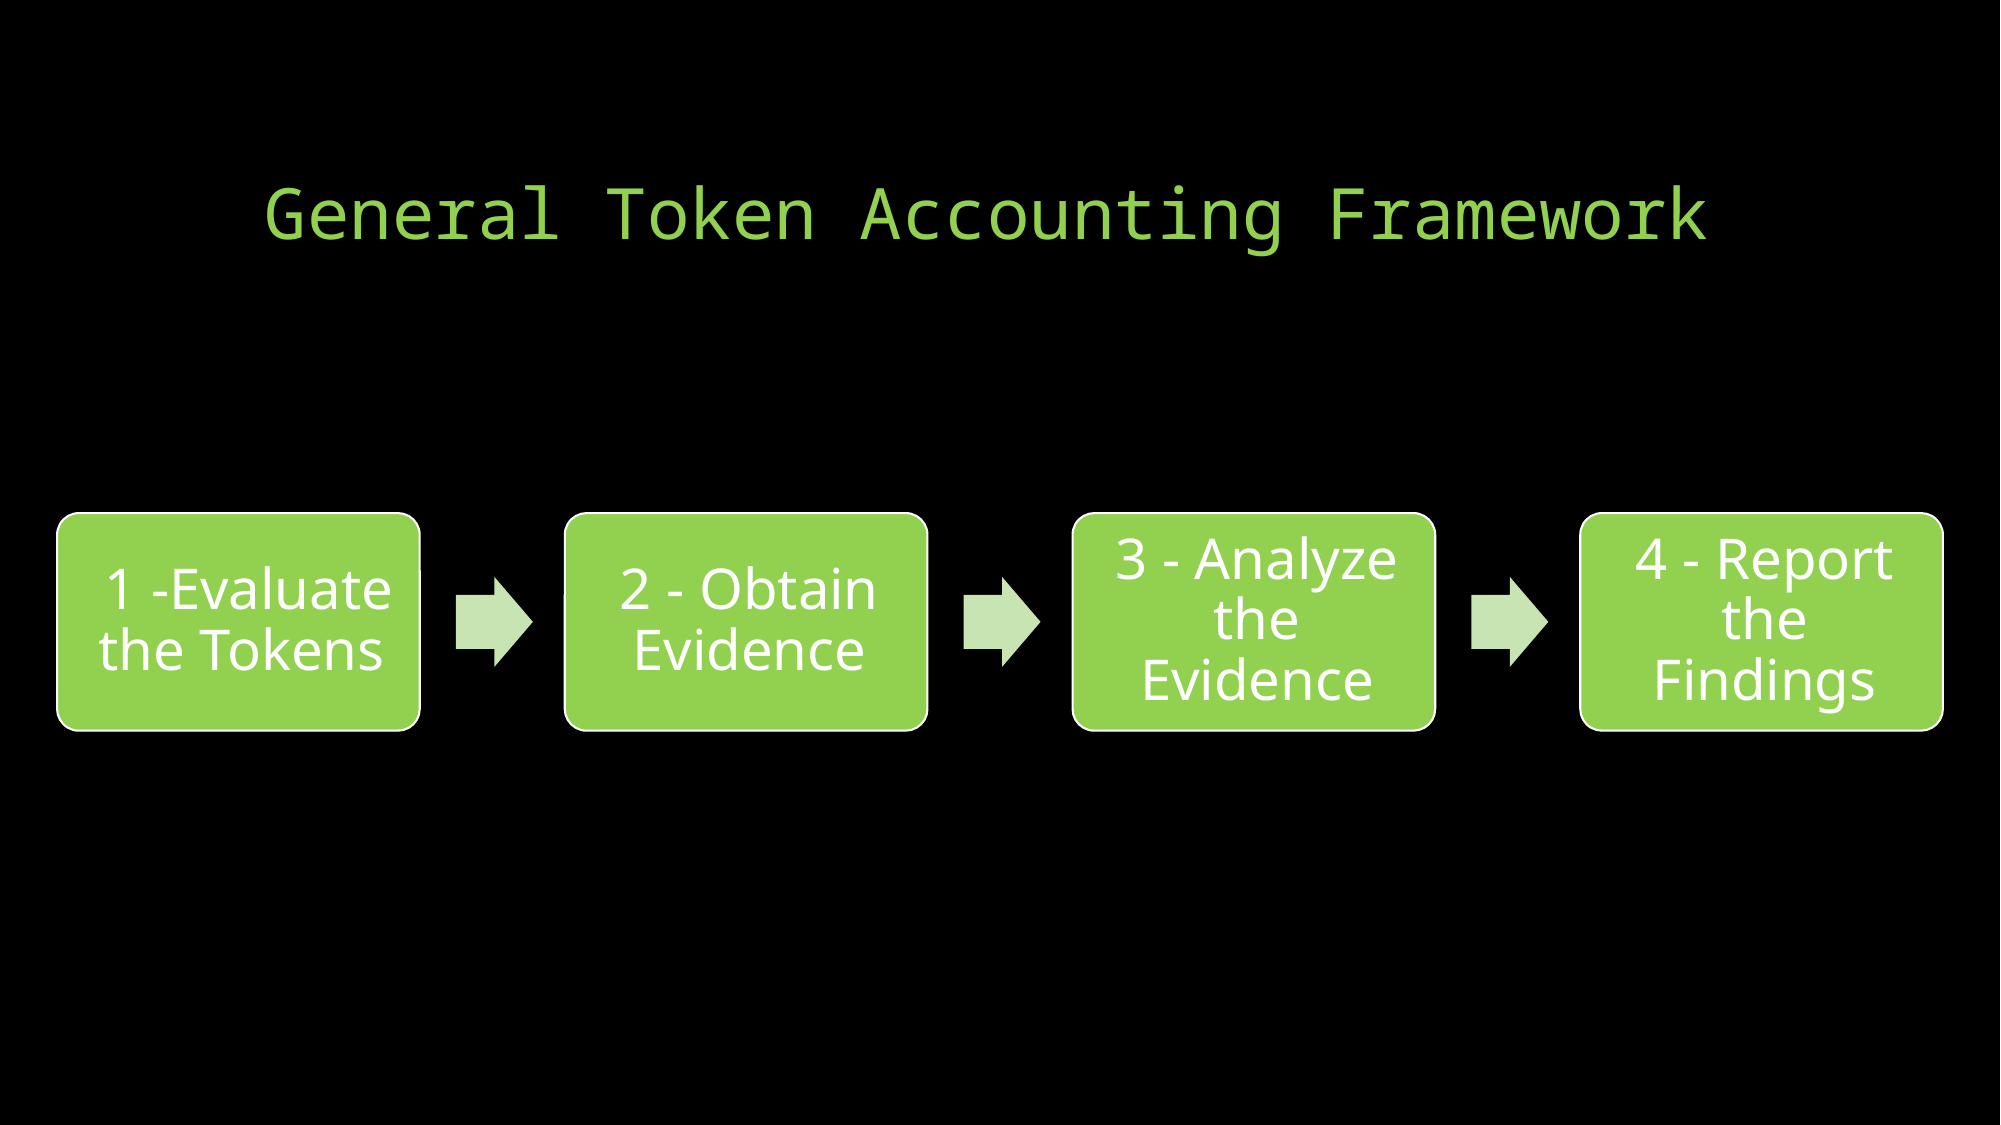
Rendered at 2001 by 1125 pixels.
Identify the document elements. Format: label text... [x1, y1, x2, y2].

title General Token Accounting Framework [249, 75, 1750, 263]
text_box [56, 312, 1944, 932]
